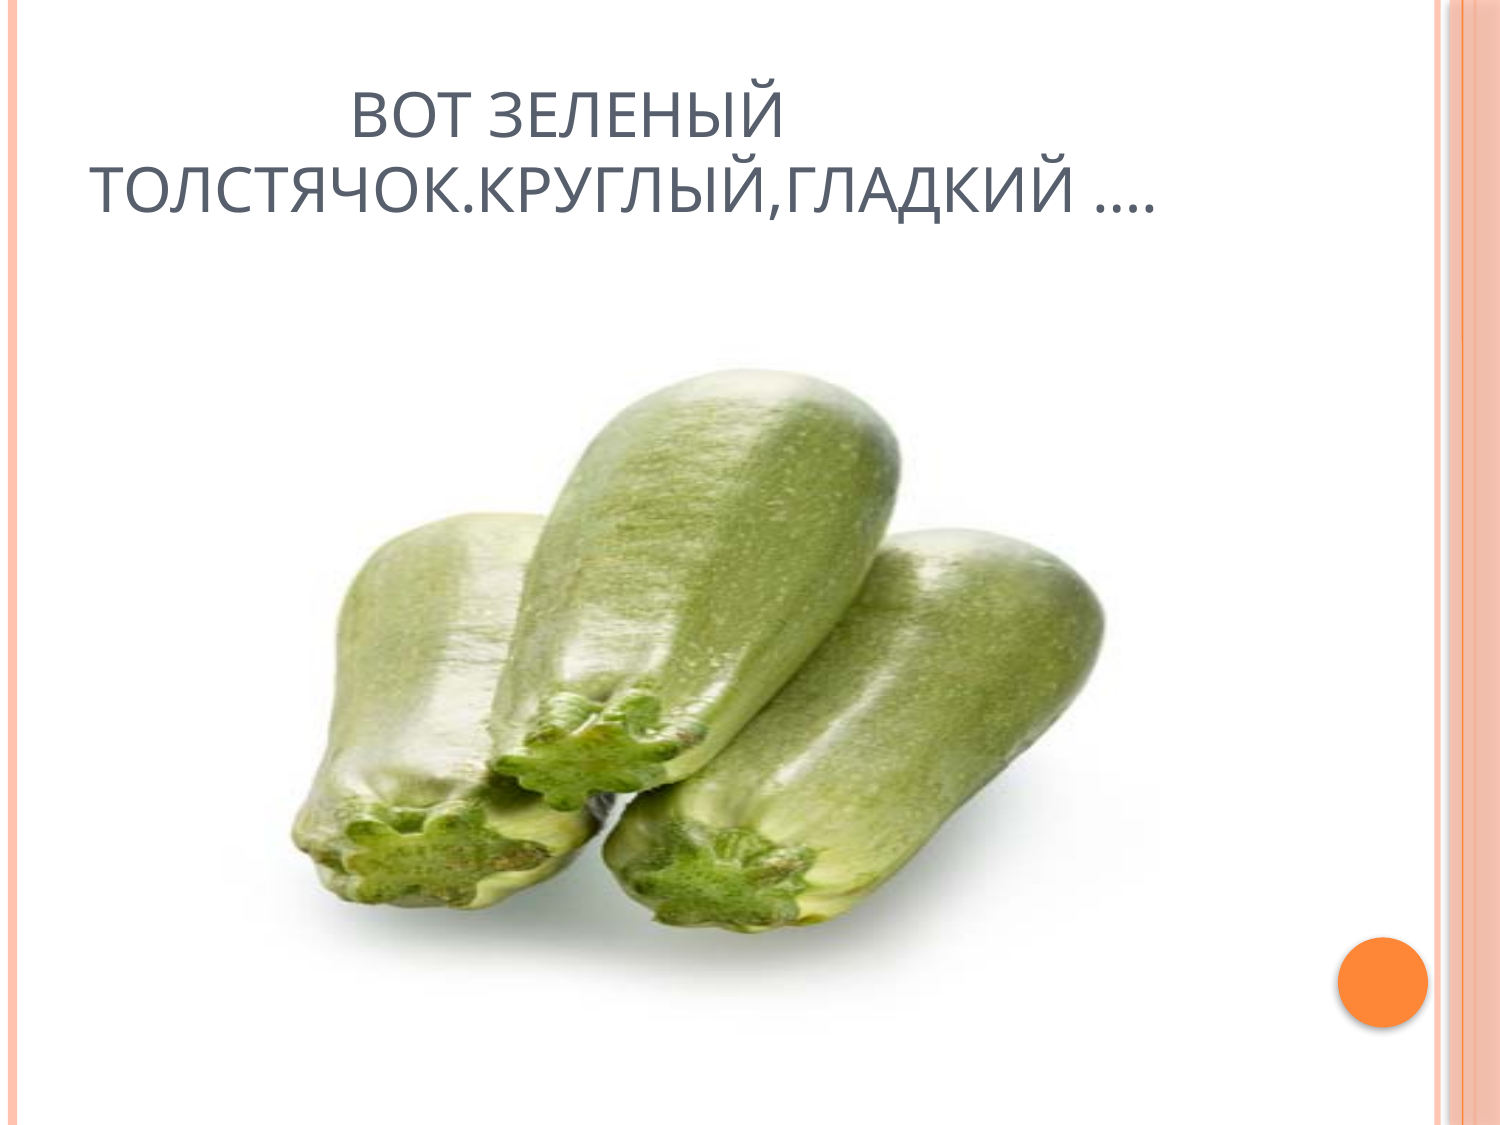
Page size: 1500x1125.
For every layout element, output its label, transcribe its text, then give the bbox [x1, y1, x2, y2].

title Вот зеленый толстячок.круглый,гладкий …. [75, 45, 1300, 233]
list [222, 271, 1161, 1054]
